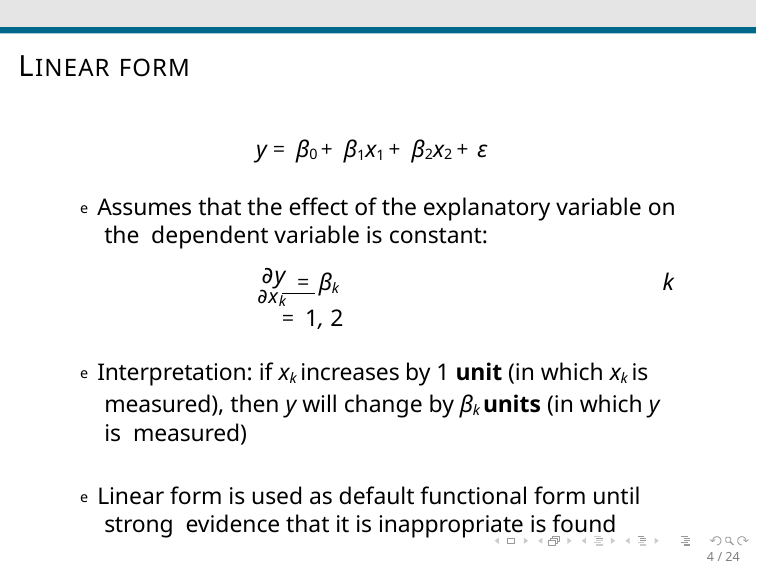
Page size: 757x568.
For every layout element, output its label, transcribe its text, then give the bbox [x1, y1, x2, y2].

text_box y = β0 + β1x1 + β2x2 + ε e Assumes that the effect of the explanatory variable on the dependent variable is constant: ∂y ∂xk = βk k = 1, 2 e Interpretation: if xk increases by 1 unit (in which xk is measured), then y will change by βk units (in which y is measured) e Linear form is used as default functional form until strong evidence that it is inappropriate is found [67, 130, 698, 537]
title LINEAR FORM [16, 44, 208, 143]
slide_number 4 / 24 [702, 547, 746, 568]
